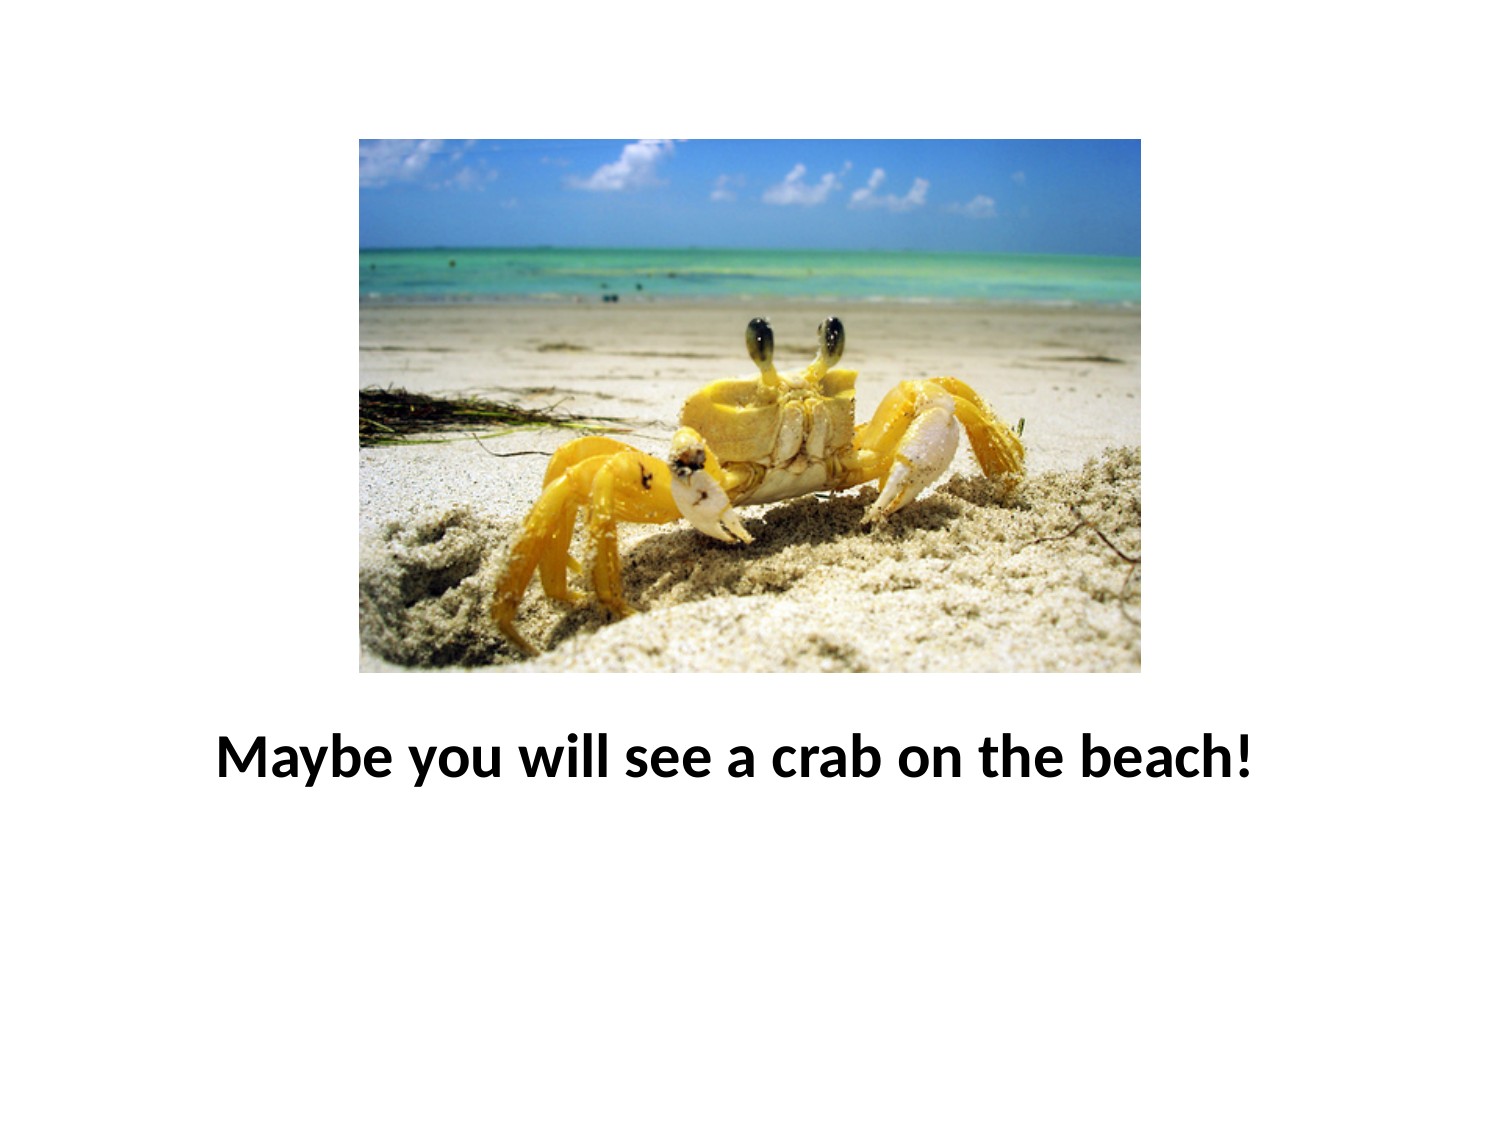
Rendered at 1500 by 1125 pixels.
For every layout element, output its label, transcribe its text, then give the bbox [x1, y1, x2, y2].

picture [359, 139, 1141, 673]
text_box Maybe you will see a crab on the beach! [0, 707, 1500, 798]
